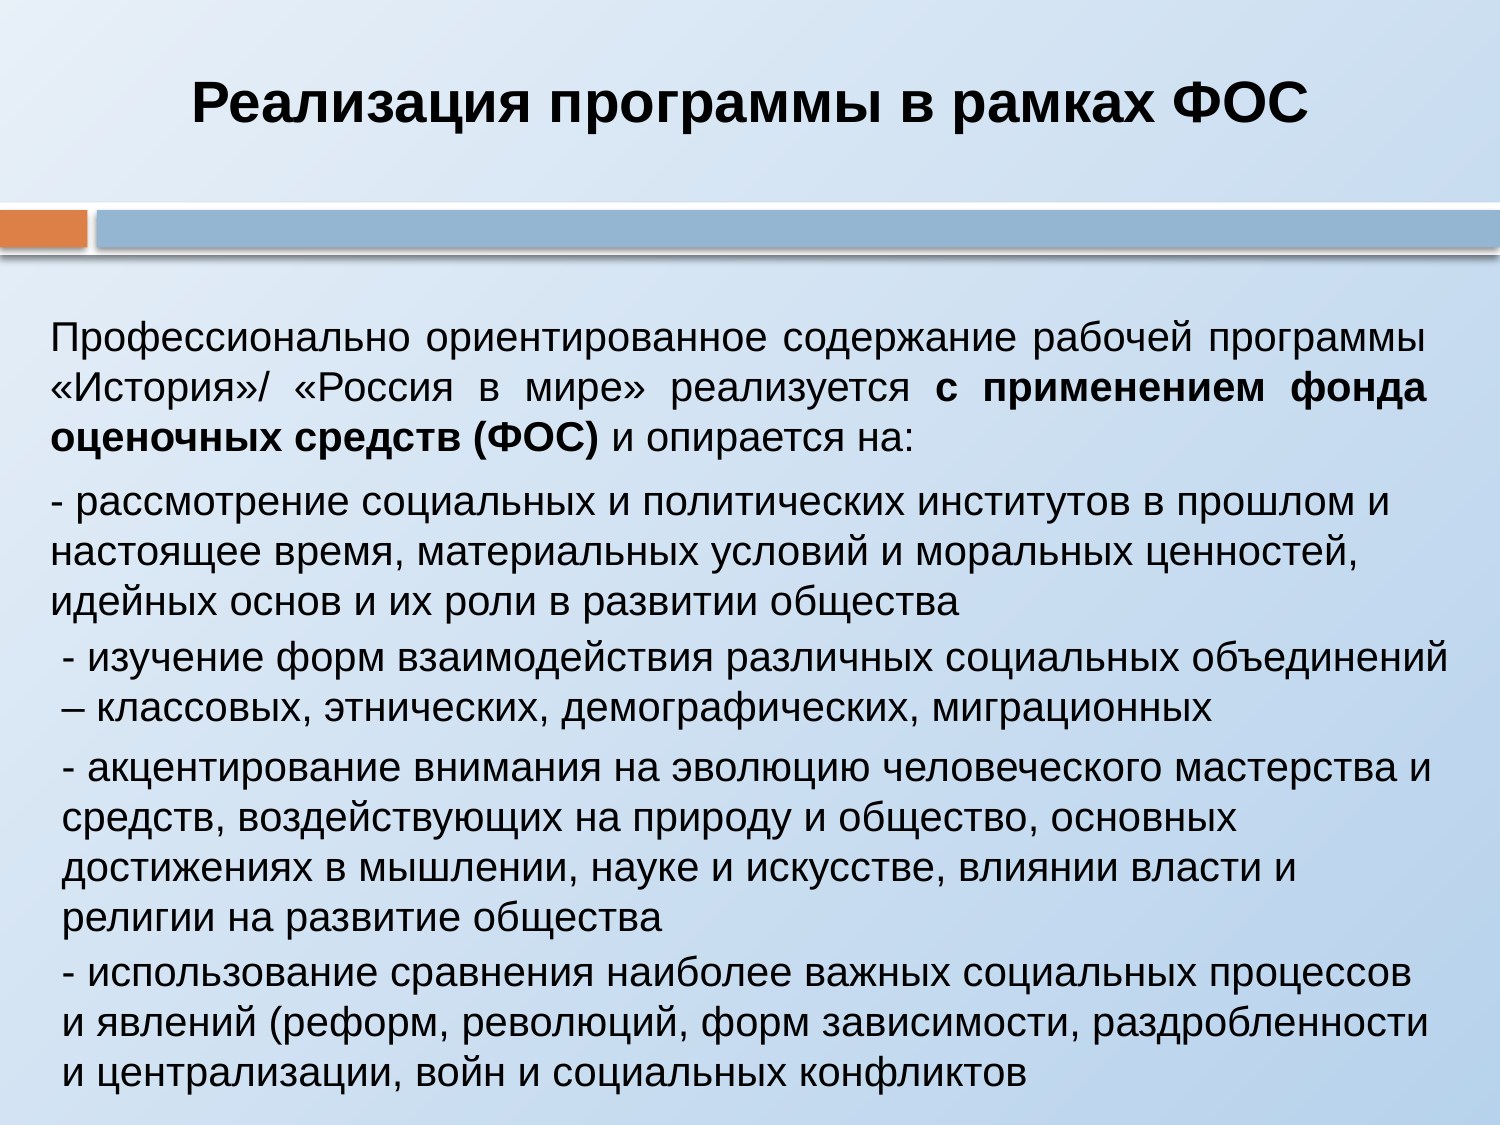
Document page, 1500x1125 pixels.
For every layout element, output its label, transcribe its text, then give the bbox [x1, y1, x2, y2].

title Реализация программы в рамках ФОС [82, 46, 1420, 153]
text_box - акцентирование внимания на эволюцию человеческого мастерства и средств, воздействующих на природу и общество, основных достижениях в мышлении, науке и искусстве, влиянии власти и религии на развитие общества [46, 732, 1477, 948]
text_box - рассмотрение социальных и политических институтов в прошлом и настоящее время, материальных условий и моральных ценностей, идейных основ и их роли в развитии общества [35, 466, 1442, 631]
text_box Профессионально ориентированное содержание рабочей программы «История»/ «Россия в мире» реализуется с применением фонда оценочных средств (ФОС) и опирается на: [35, 302, 1442, 466]
text_box - изучение форм взаимодействия различных социальных объединений – классовых, этнических, демографических, миграционных [46, 622, 1465, 732]
text_box - использование сравнения наиболее важных социальных процессов и явлений (реформ, революций, форм зависимости, раздробленности и централизации, войн и социальных конфликтов [46, 937, 1454, 1103]
